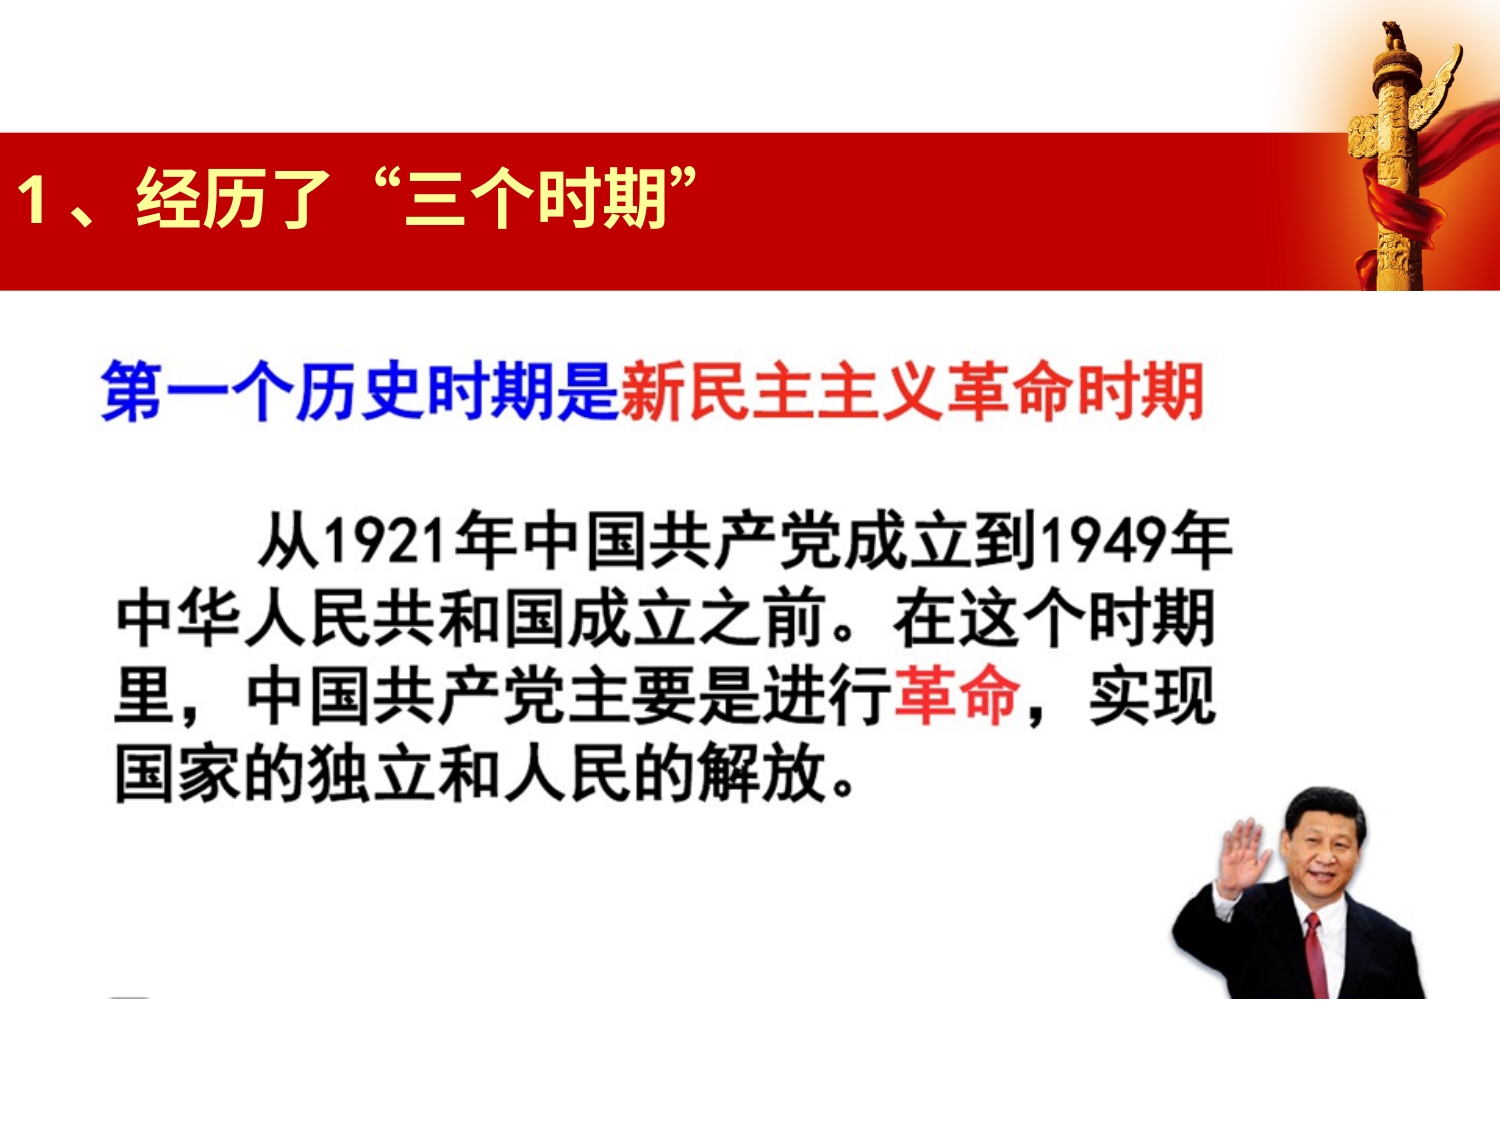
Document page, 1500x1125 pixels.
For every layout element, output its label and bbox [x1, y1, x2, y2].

picture [88, 337, 1428, 1000]
text_box [0, 0, 1500, 292]
